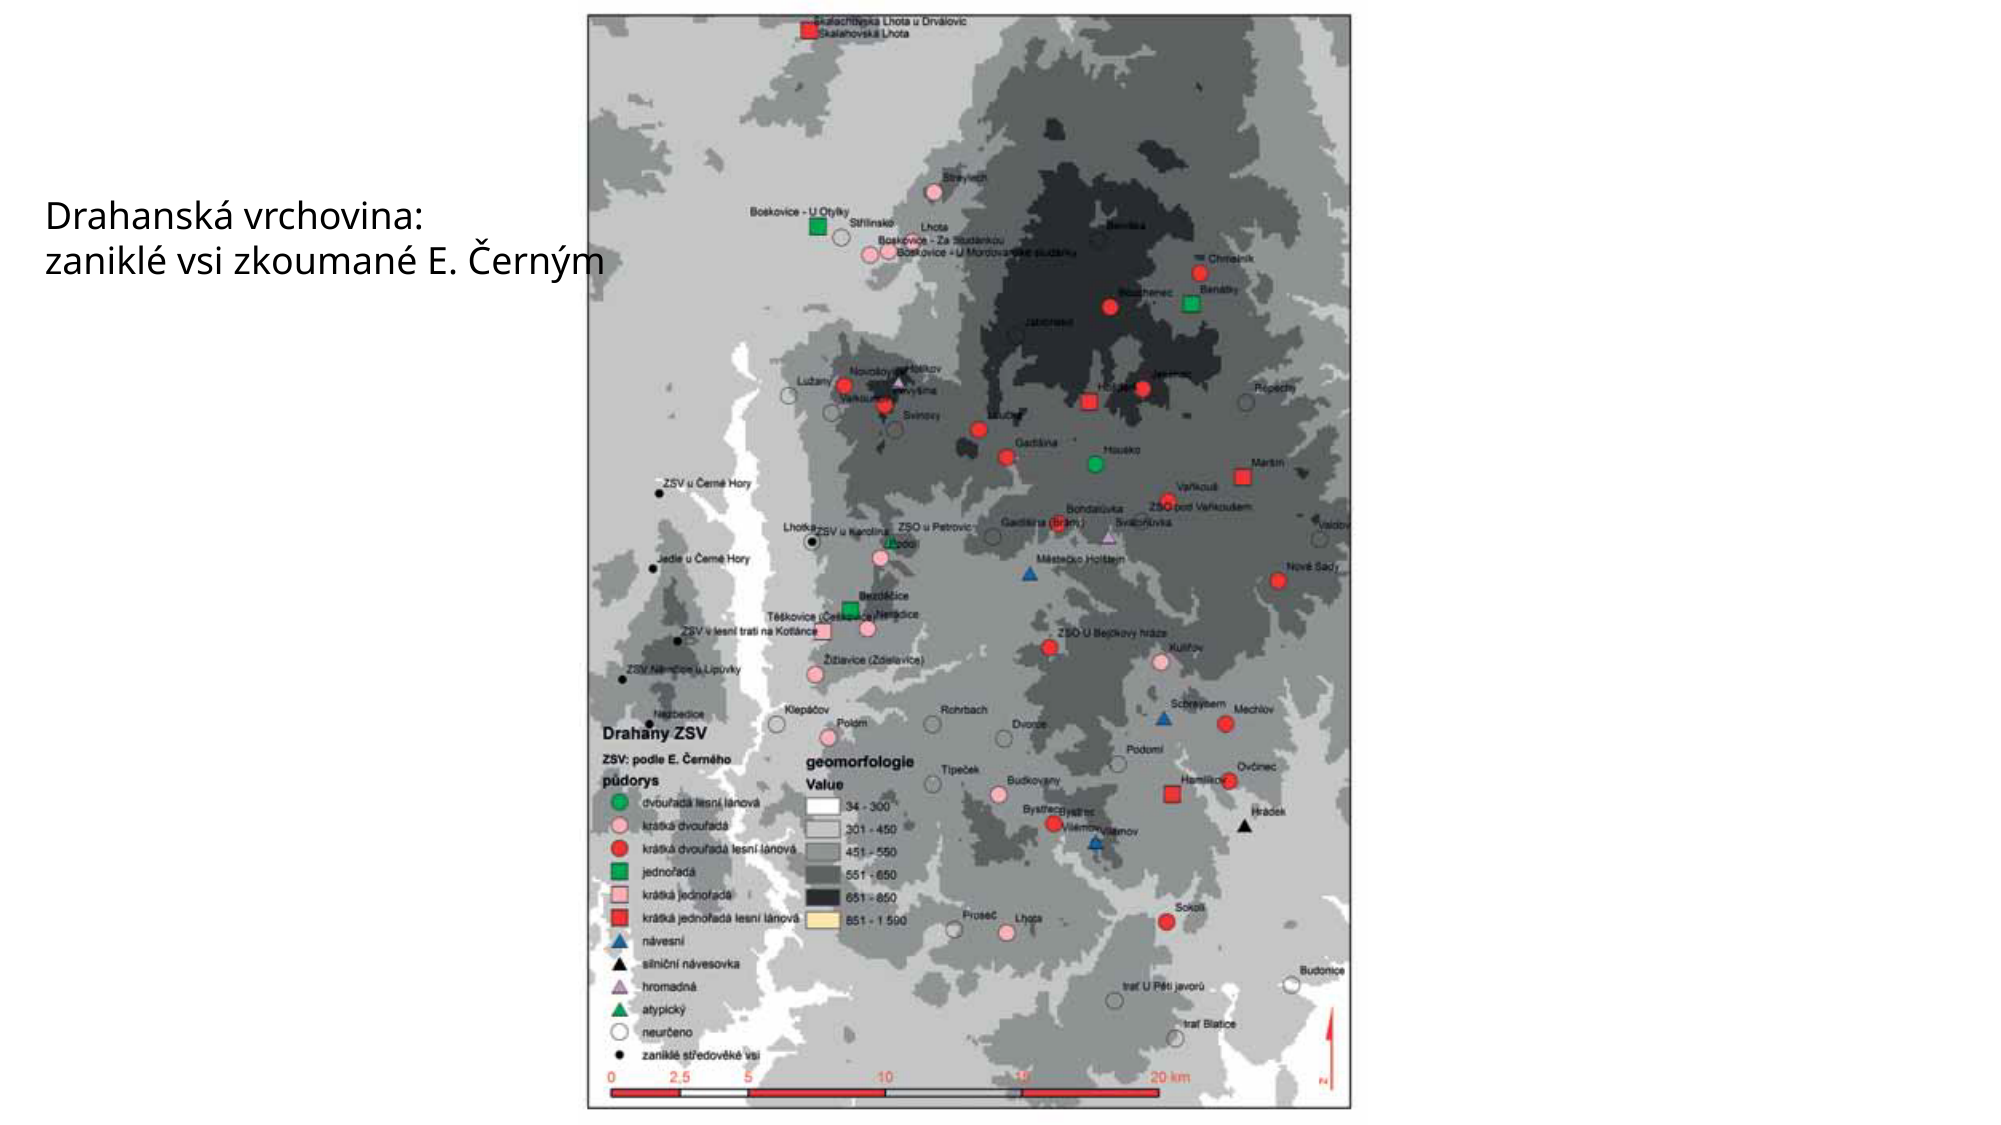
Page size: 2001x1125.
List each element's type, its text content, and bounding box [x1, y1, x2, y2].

picture [578, 0, 1368, 1125]
text_box Drahanská vrchovina: zaniklé vsi zkoumané E. Černým [30, 184, 578, 290]
